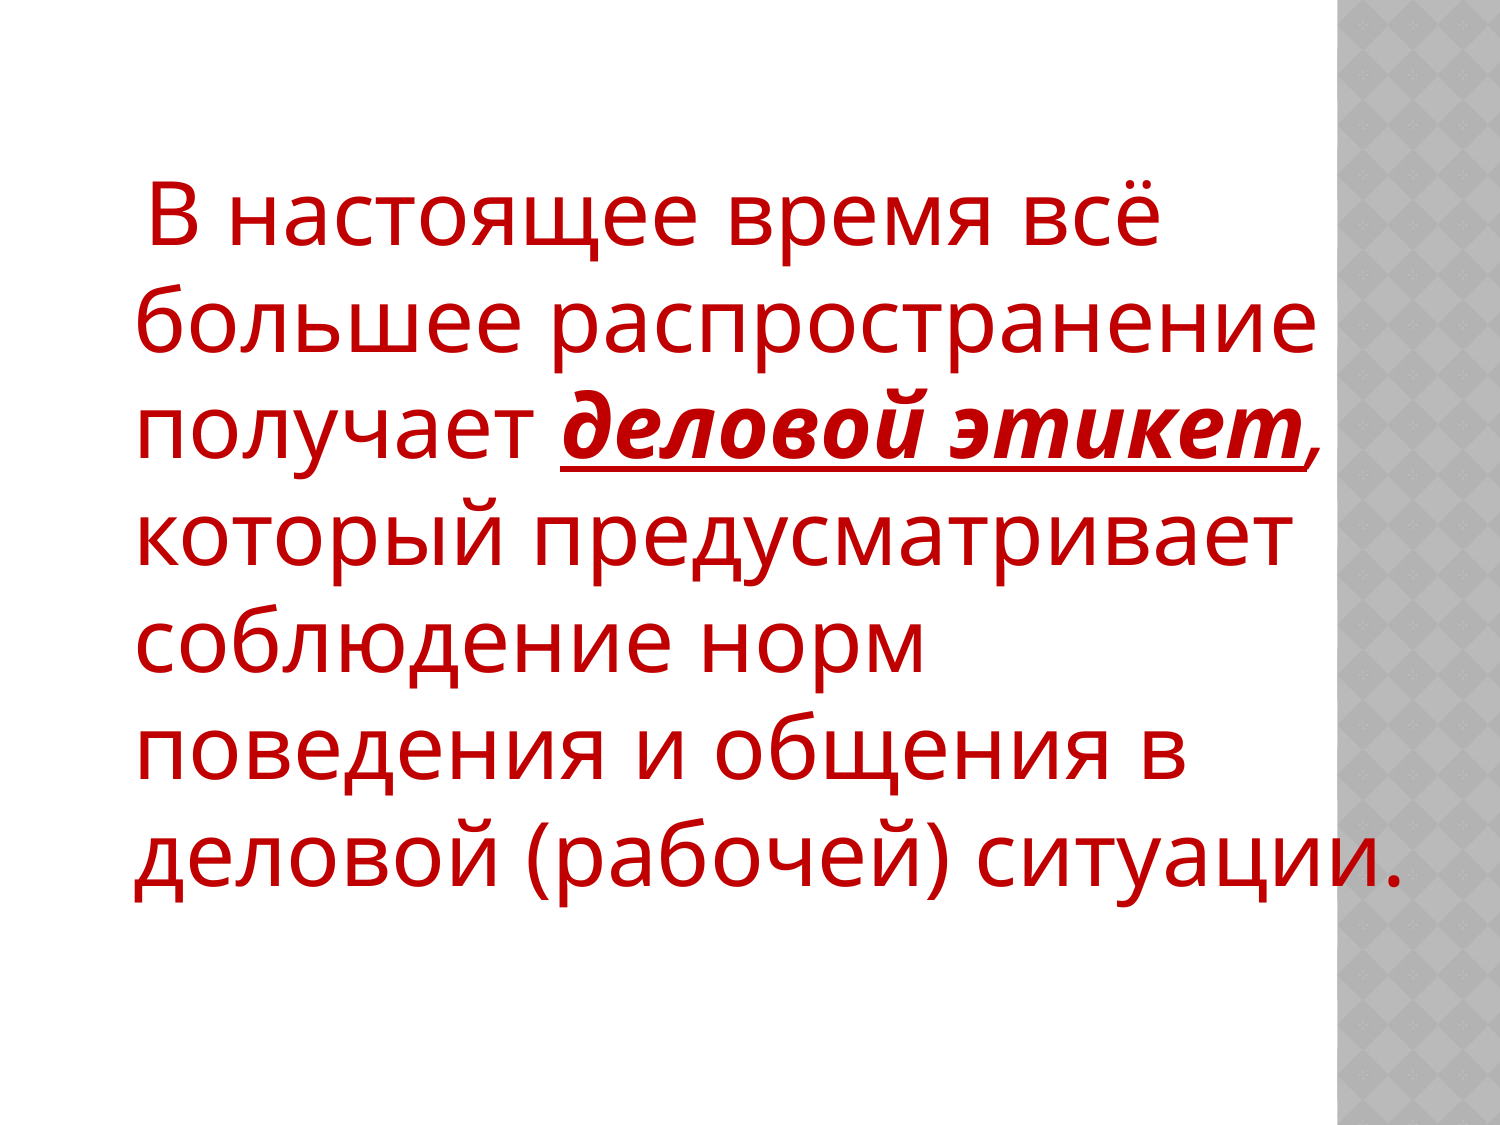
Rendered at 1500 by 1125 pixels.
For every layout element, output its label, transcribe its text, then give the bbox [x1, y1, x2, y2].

list В настоящее время всё большее распространение получает деловой этикет, который предусматривает соблюдение норм поведения и общения в деловой (рабочей) ситуации. [75, 149, 1425, 1005]
